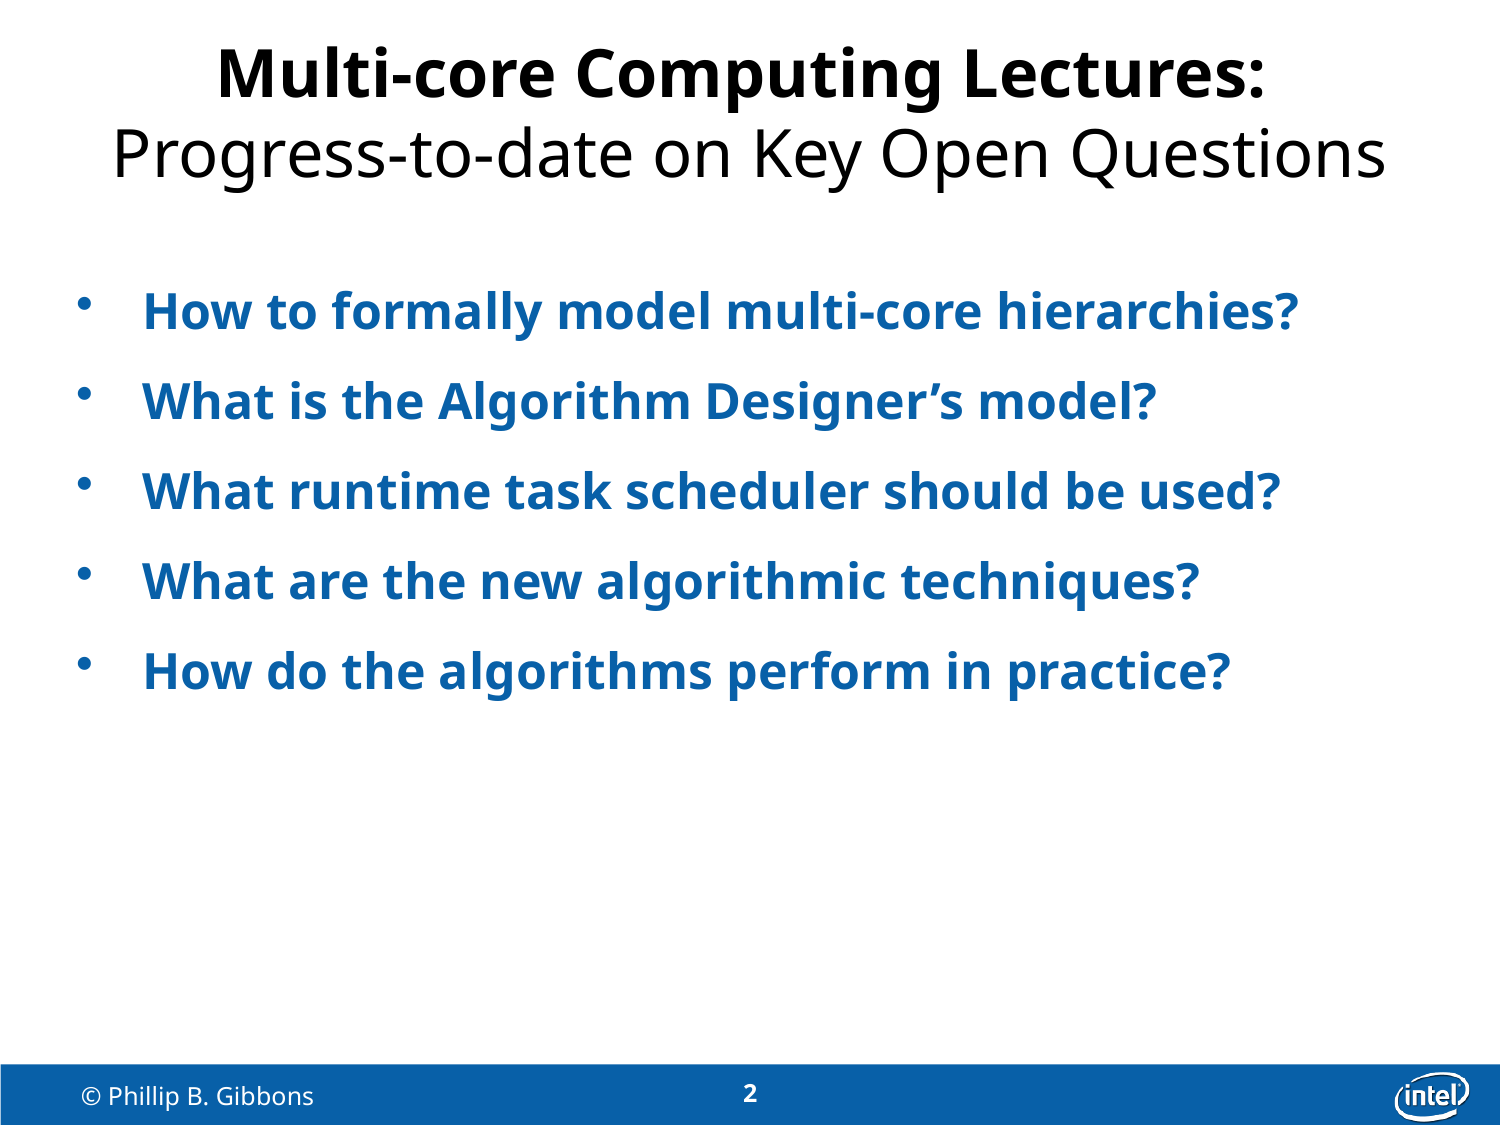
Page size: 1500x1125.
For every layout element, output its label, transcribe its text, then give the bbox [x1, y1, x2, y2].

picture [1390, 1068, 1474, 1125]
title Multi-core Computing Lectures: Progress-to-date on Key Open Questions [0, 30, 1500, 177]
list How to formally model multi-core hierarchies? What is the Algorithm Designer’s model? What runtime task scheduler should be used? What are the new algorithmic techniques? How do the algorithms perform in practice? [58, 279, 1500, 873]
